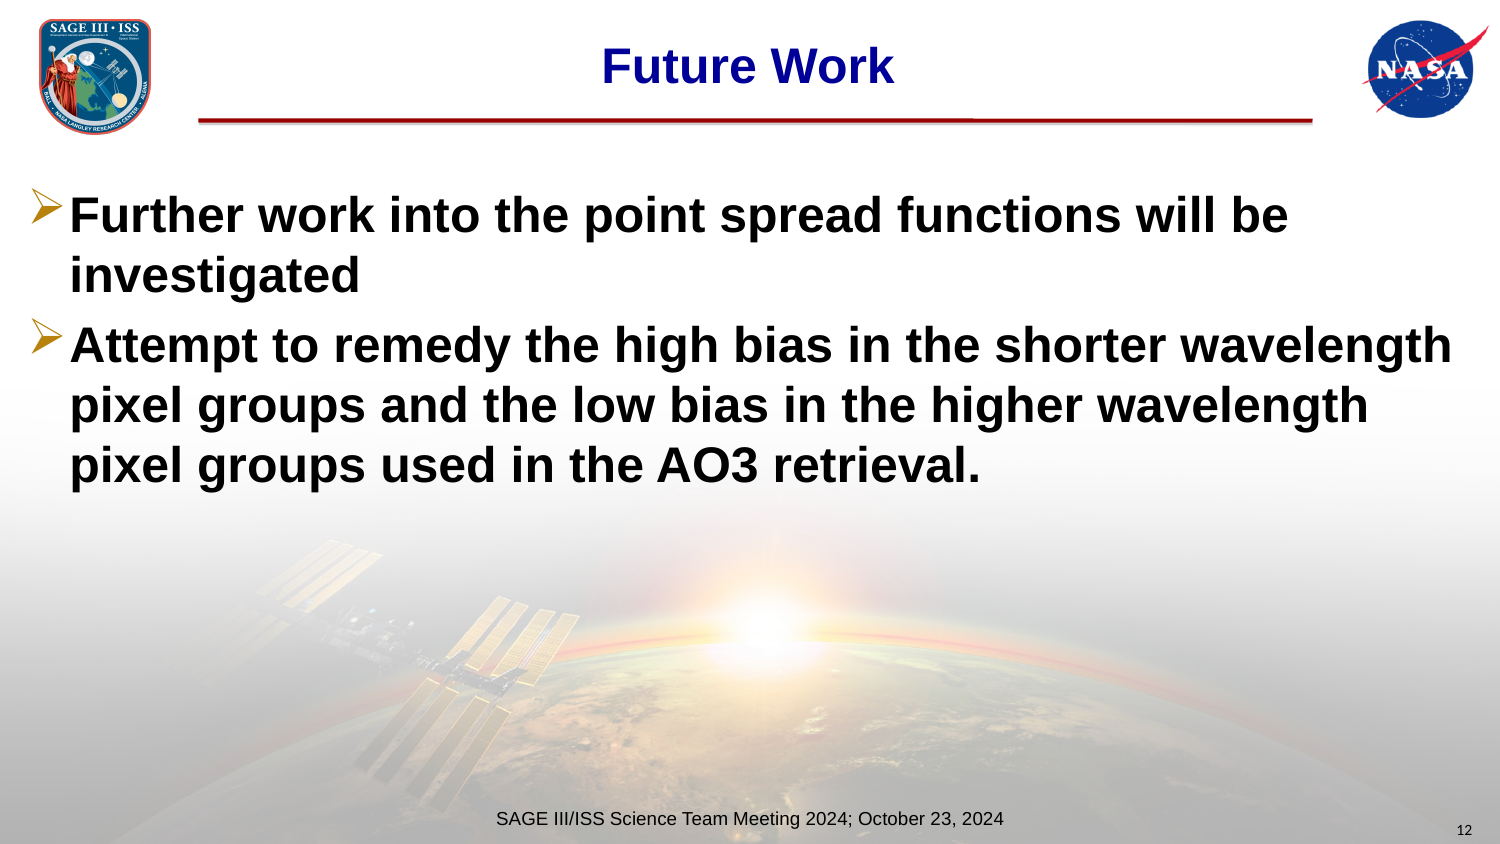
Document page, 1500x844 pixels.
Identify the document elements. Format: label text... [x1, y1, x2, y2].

list Further work into the point spread functions will be investigated Attempt to remedy the high bias in the shorter wavelength pixel groups and the low bias in the higher wavelength pixel groups used in the AO3 retrieval. [12, 140, 1488, 799]
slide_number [364, 815, 1135, 844]
picture [39, 19, 151, 135]
title Future Work [200, 23, 1297, 104]
picture [1359, 17, 1491, 121]
